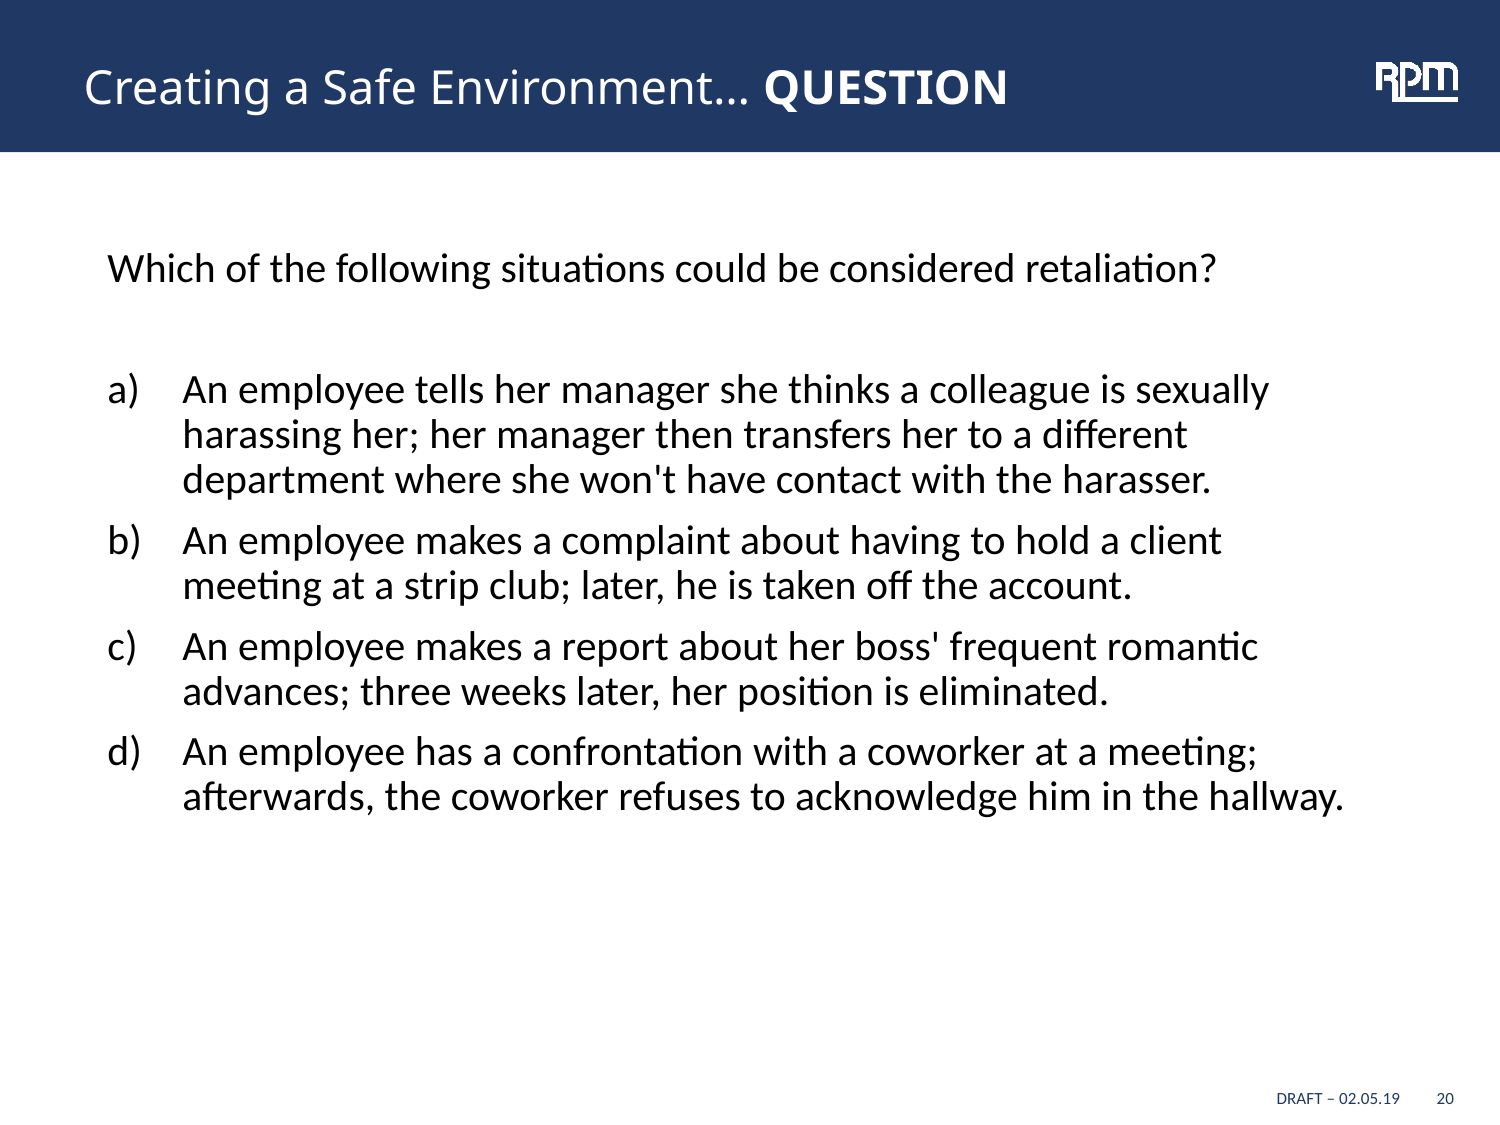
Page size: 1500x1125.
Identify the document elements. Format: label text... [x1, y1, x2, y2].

title Creating a Safe Environment… QUESTION [68, 56, 1397, 256]
list Which of the following situations could be considered retaliation? An employee tells her manager she thinks a colleague is sexually harassing her; her manager then transfers her to a different department where she won't have contact with the harasser. An employee makes a complaint about having to hold a client meeting at a strip club; later, he is taken off the account. An employee makes a report about her boss' frequent romantic advances; three weeks later, her position is eliminated. An employee has a confrontation with a coworker at a meeting; afterwards, the coworker refuses to acknowledge him in the hallway. [92, 238, 1374, 951]
picture [1397, 62, 1458, 102]
